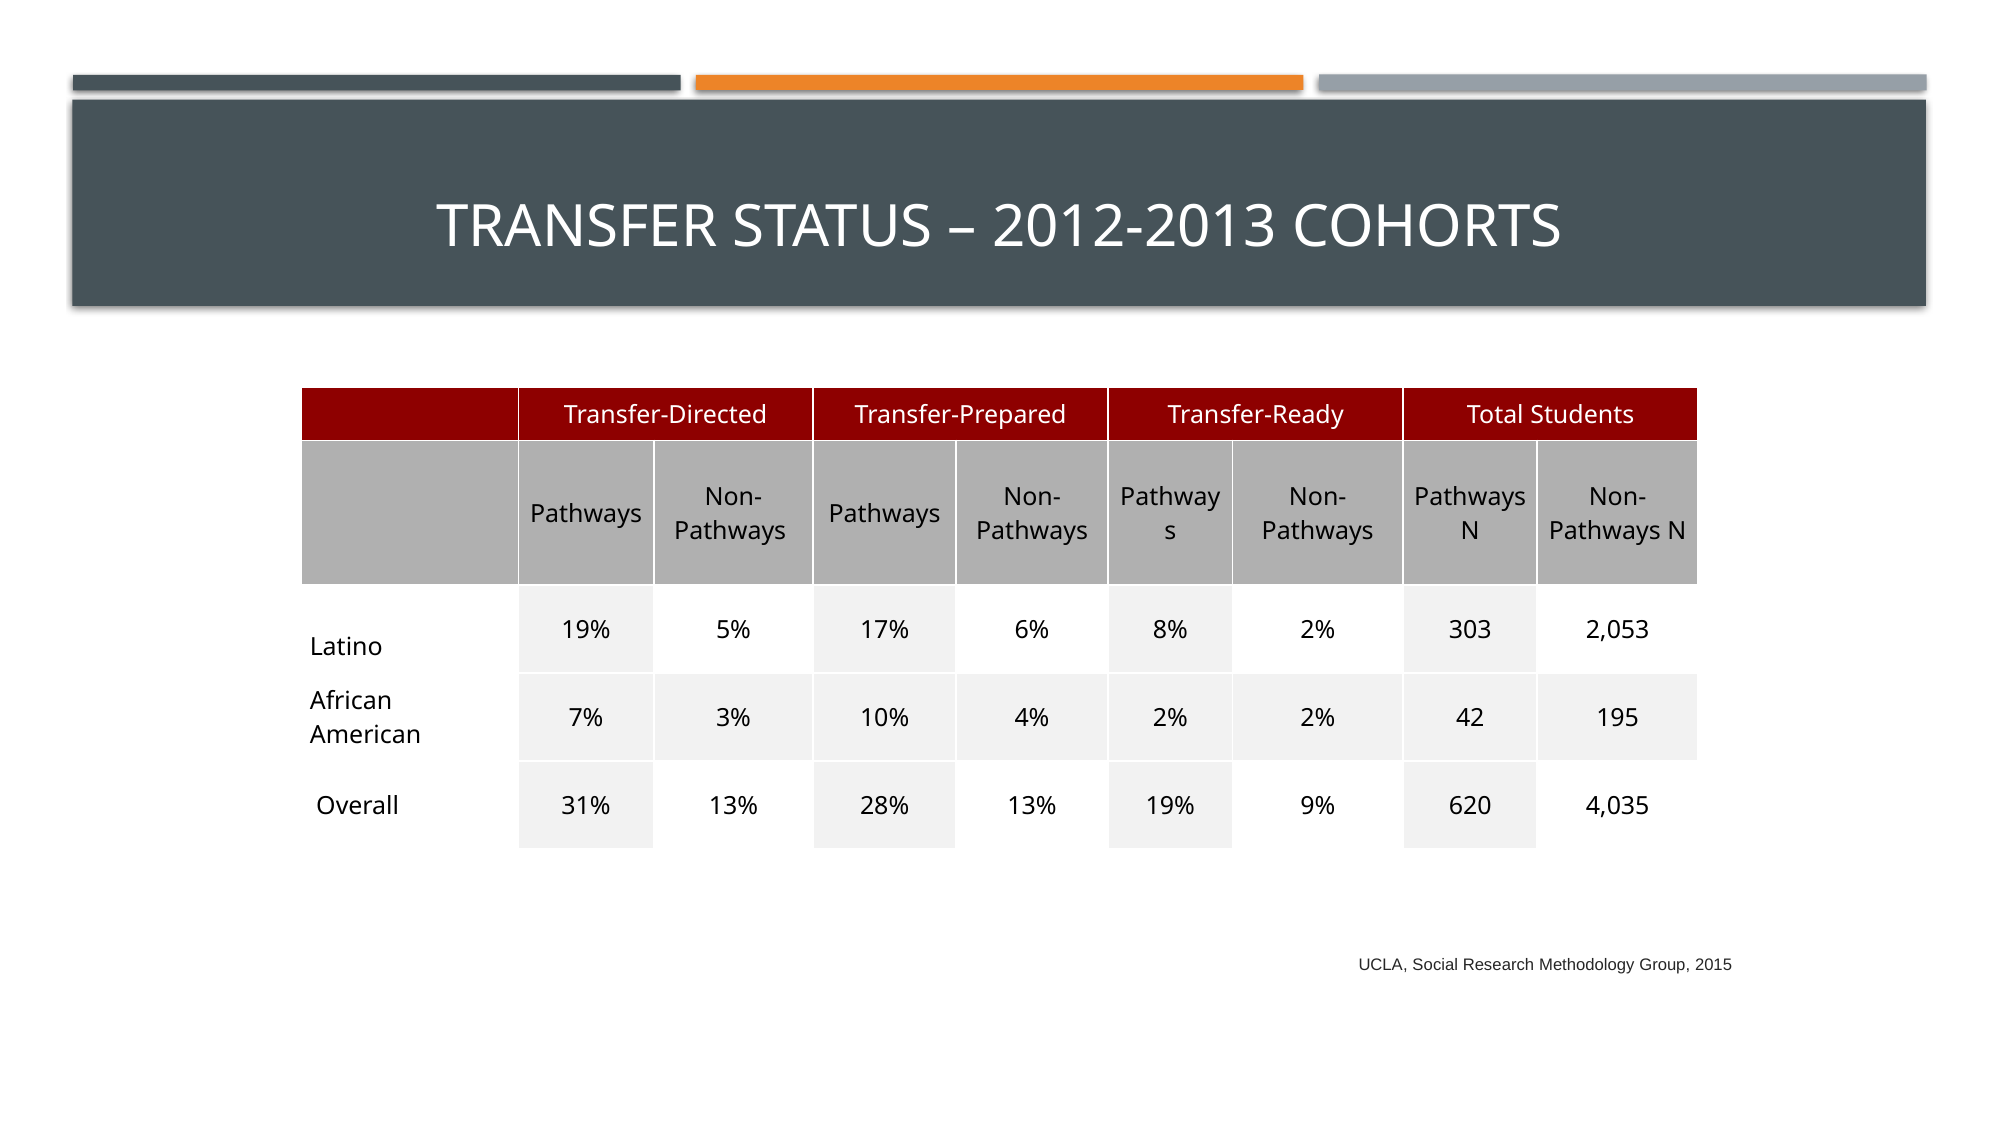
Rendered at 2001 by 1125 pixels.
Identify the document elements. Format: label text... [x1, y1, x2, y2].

table_cell Pathways [519, 441, 653, 584]
title Transfer Status – 2012-2013 Cohorts [249, 134, 1750, 266]
table_cell 195 [1538, 674, 1697, 760]
table_cell 13% [957, 762, 1107, 848]
table_cell Non- Pathways N [1538, 441, 1697, 584]
table_cell 4,035 [1538, 762, 1697, 848]
table_cell 17% [814, 586, 955, 672]
table_cell 303 [1404, 586, 1536, 672]
table_cell 2,053 [1538, 586, 1697, 672]
table_cell 2% [1109, 674, 1232, 760]
table_header Total Students [1404, 388, 1697, 440]
table_header [302, 388, 518, 440]
table_cell 2% [1233, 586, 1402, 672]
table_cell 6% [957, 586, 1107, 672]
table_cell 4% [957, 674, 1107, 760]
table_header Transfer-Directed [519, 388, 812, 440]
table_cell 7% [519, 674, 653, 760]
table_cell Latino [302, 586, 518, 672]
table_cell Pathways [1109, 441, 1232, 584]
table_cell 9% [1233, 762, 1402, 848]
table_cell Non-Pathways [655, 441, 812, 584]
table_cell African American [302, 674, 518, 760]
table_cell 19% [1109, 762, 1232, 848]
table_cell 2% [1233, 674, 1402, 760]
table_cell 19% [519, 586, 653, 672]
table_cell Overall [302, 762, 518, 848]
table_cell Pathways [814, 441, 955, 584]
table_cell 31% [519, 762, 653, 848]
table_header Transfer-Ready [1109, 388, 1402, 440]
table_cell Non- Pathways [1233, 441, 1402, 584]
table_cell 8% [1109, 586, 1232, 672]
text_box UCLA, Social Research Methodology Group, 2015 [1343, 946, 1748, 982]
table_cell 13% [655, 762, 812, 848]
table_cell 5% [655, 586, 812, 672]
table_cell Non- Pathways [957, 441, 1107, 584]
table_cell Pathways N [1404, 441, 1536, 584]
table_cell 3% [655, 674, 812, 760]
table_cell 620 [1404, 762, 1536, 848]
table_cell [302, 441, 518, 584]
table_cell 10% [814, 674, 955, 760]
table_cell 42 [1404, 674, 1536, 760]
table_header Transfer-Prepared [814, 388, 1107, 440]
table_cell 28% [814, 762, 955, 848]
